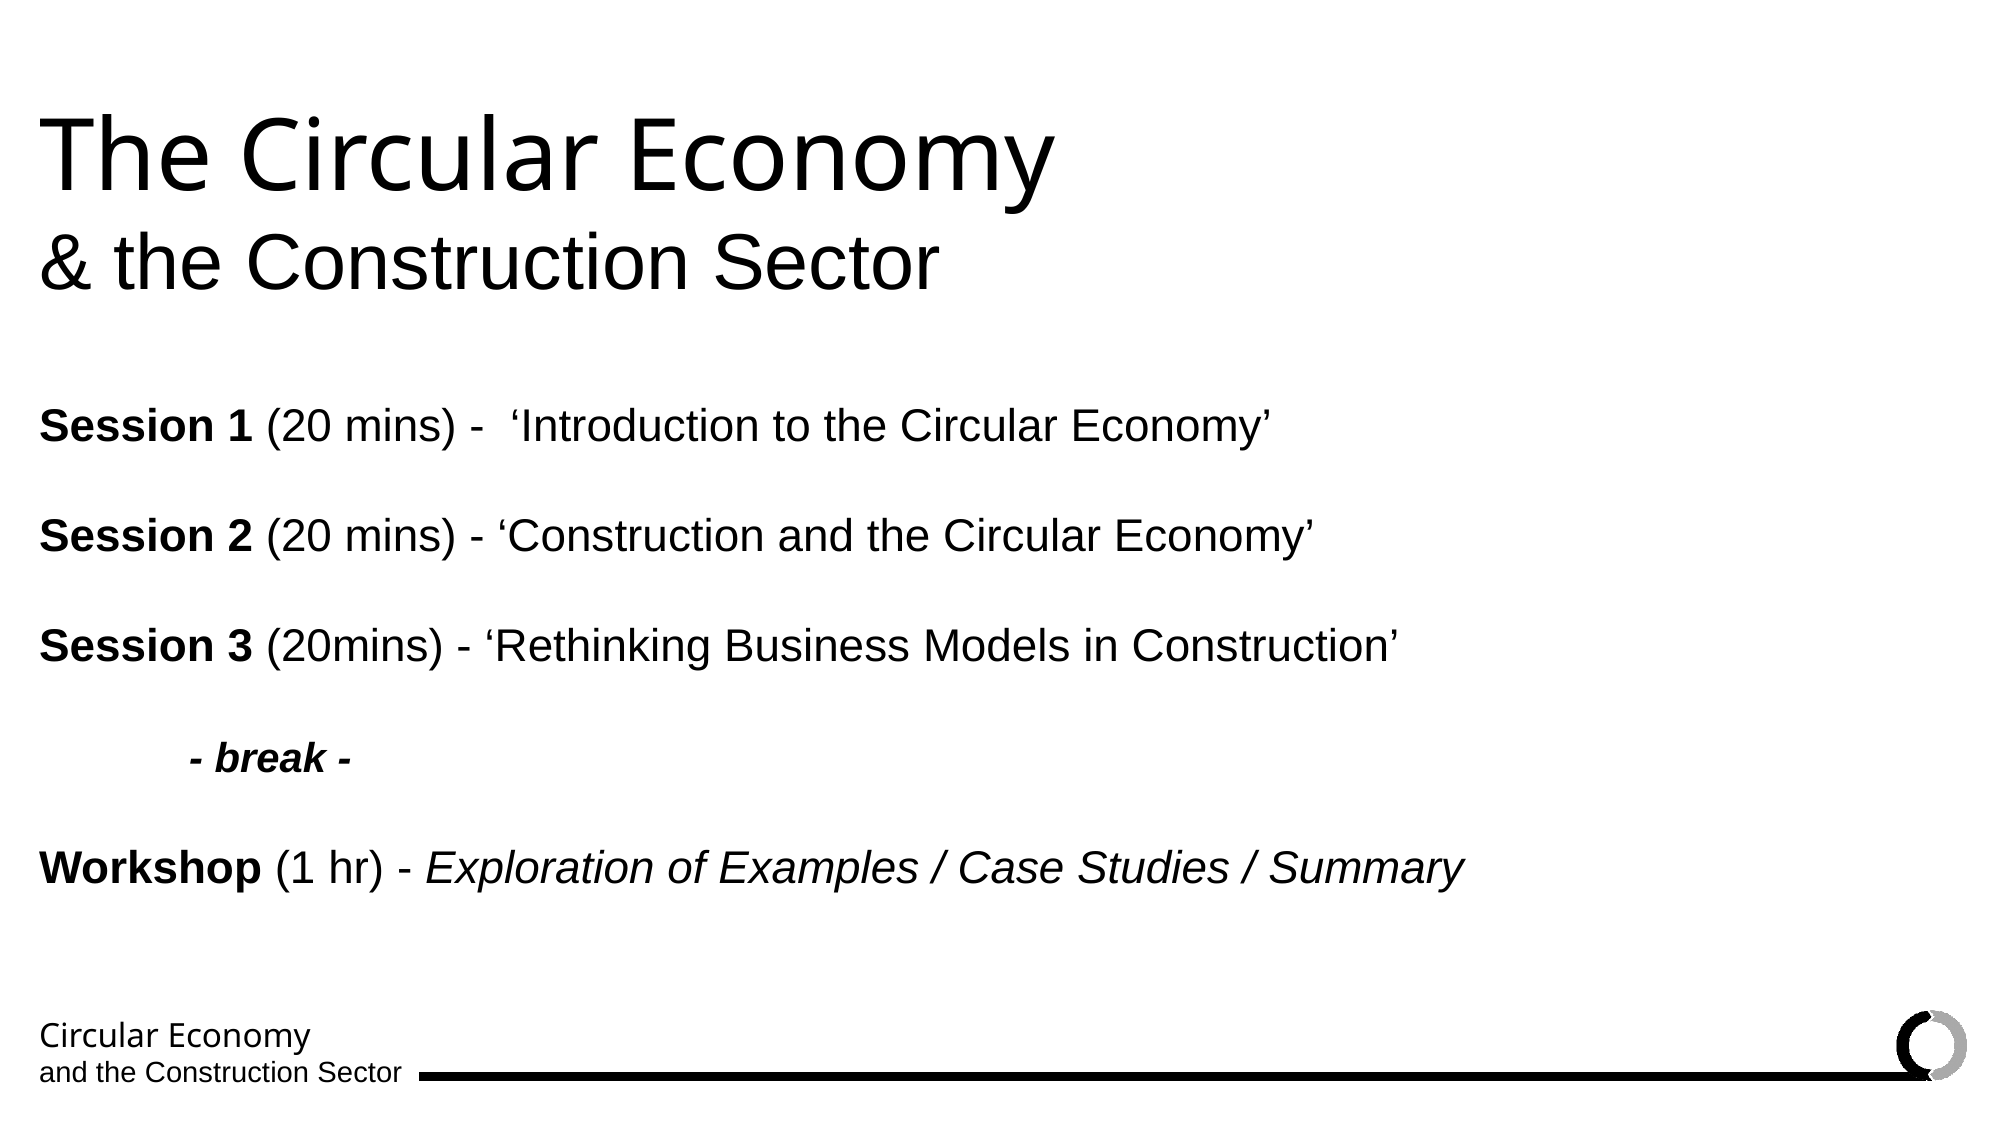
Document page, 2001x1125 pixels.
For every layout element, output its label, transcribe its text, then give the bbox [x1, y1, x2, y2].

text_box Circular Economy and the Construction Sector [24, 1006, 431, 1097]
picture [1889, 1003, 1973, 1088]
text_box [419, 1072, 1889, 1081]
text_box The Circular Economy & the Construction Sector [24, 82, 1810, 313]
text_box Session 1 (20 mins) - ‘Introduction to the Circular Economy’ Session 2 (20 mins) - ‘Construction and the Circular Economy’ Session 3 (20mins) - ‘Rethinking Business Models in Construction’ - break - Workshop (1 hr) - Exploration of Examples / Case Studies / Summary [24, 388, 1810, 901]
